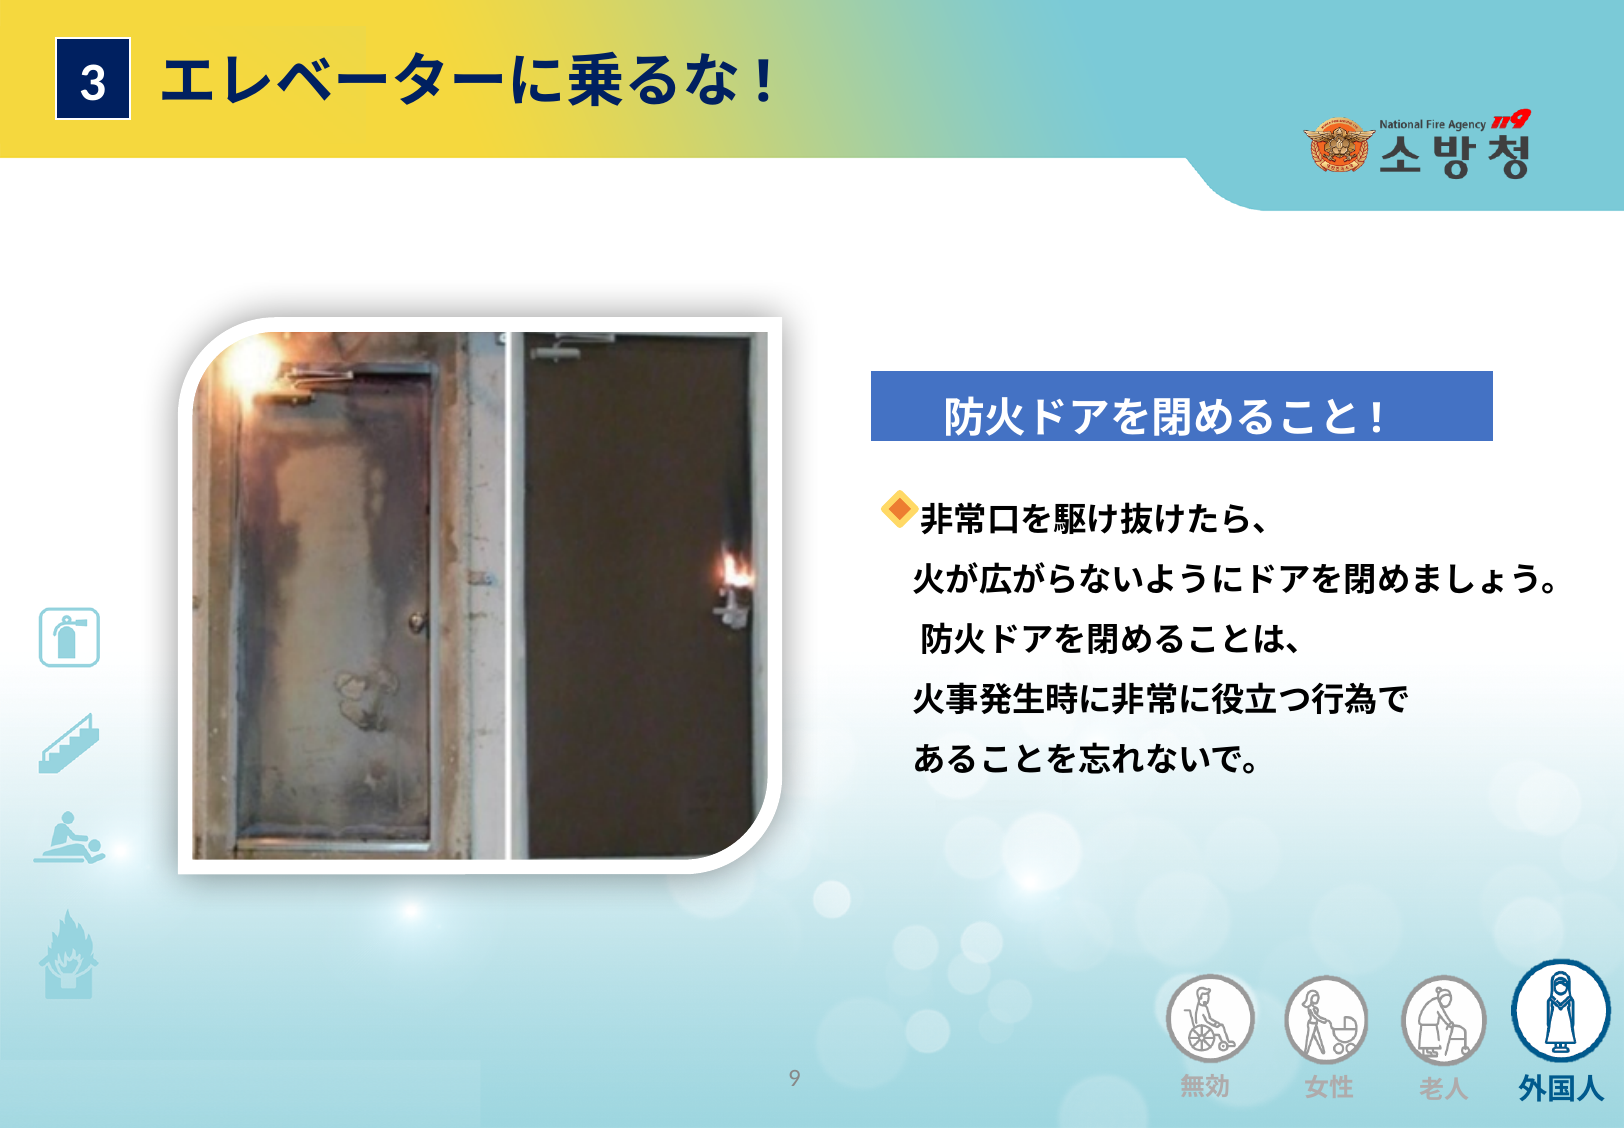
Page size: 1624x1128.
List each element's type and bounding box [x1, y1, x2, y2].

picture [0, 0, 1624, 1128]
text_box [1162, 945, 1624, 1114]
